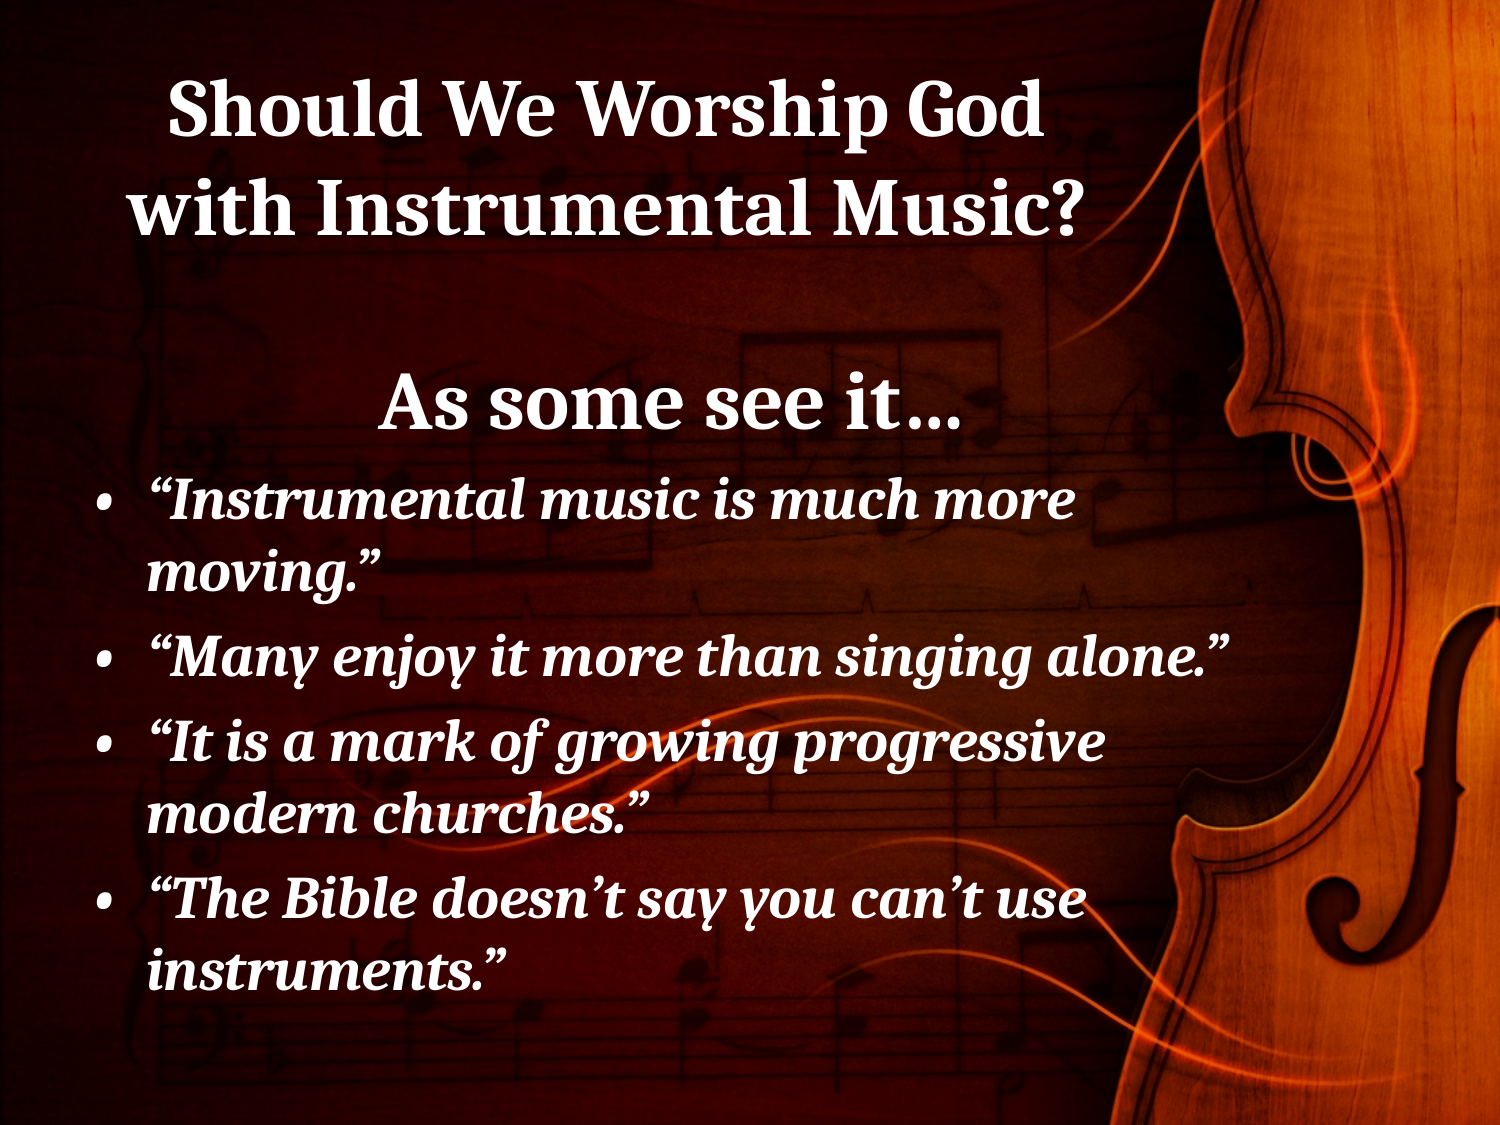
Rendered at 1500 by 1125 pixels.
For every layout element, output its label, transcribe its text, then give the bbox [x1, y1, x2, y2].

title Should We Worship God with Instrumental Music? [75, 45, 1142, 261]
picture [0, 0, 1500, 1125]
list As some see it… • “Instrumental music is much more moving.” • “Many enjoy it more than singing alone.” • “It is a mark of growing progressive modern churches.” • “The Bible doesn’t say you can’t use instruments.” [75, 339, 1272, 1080]
